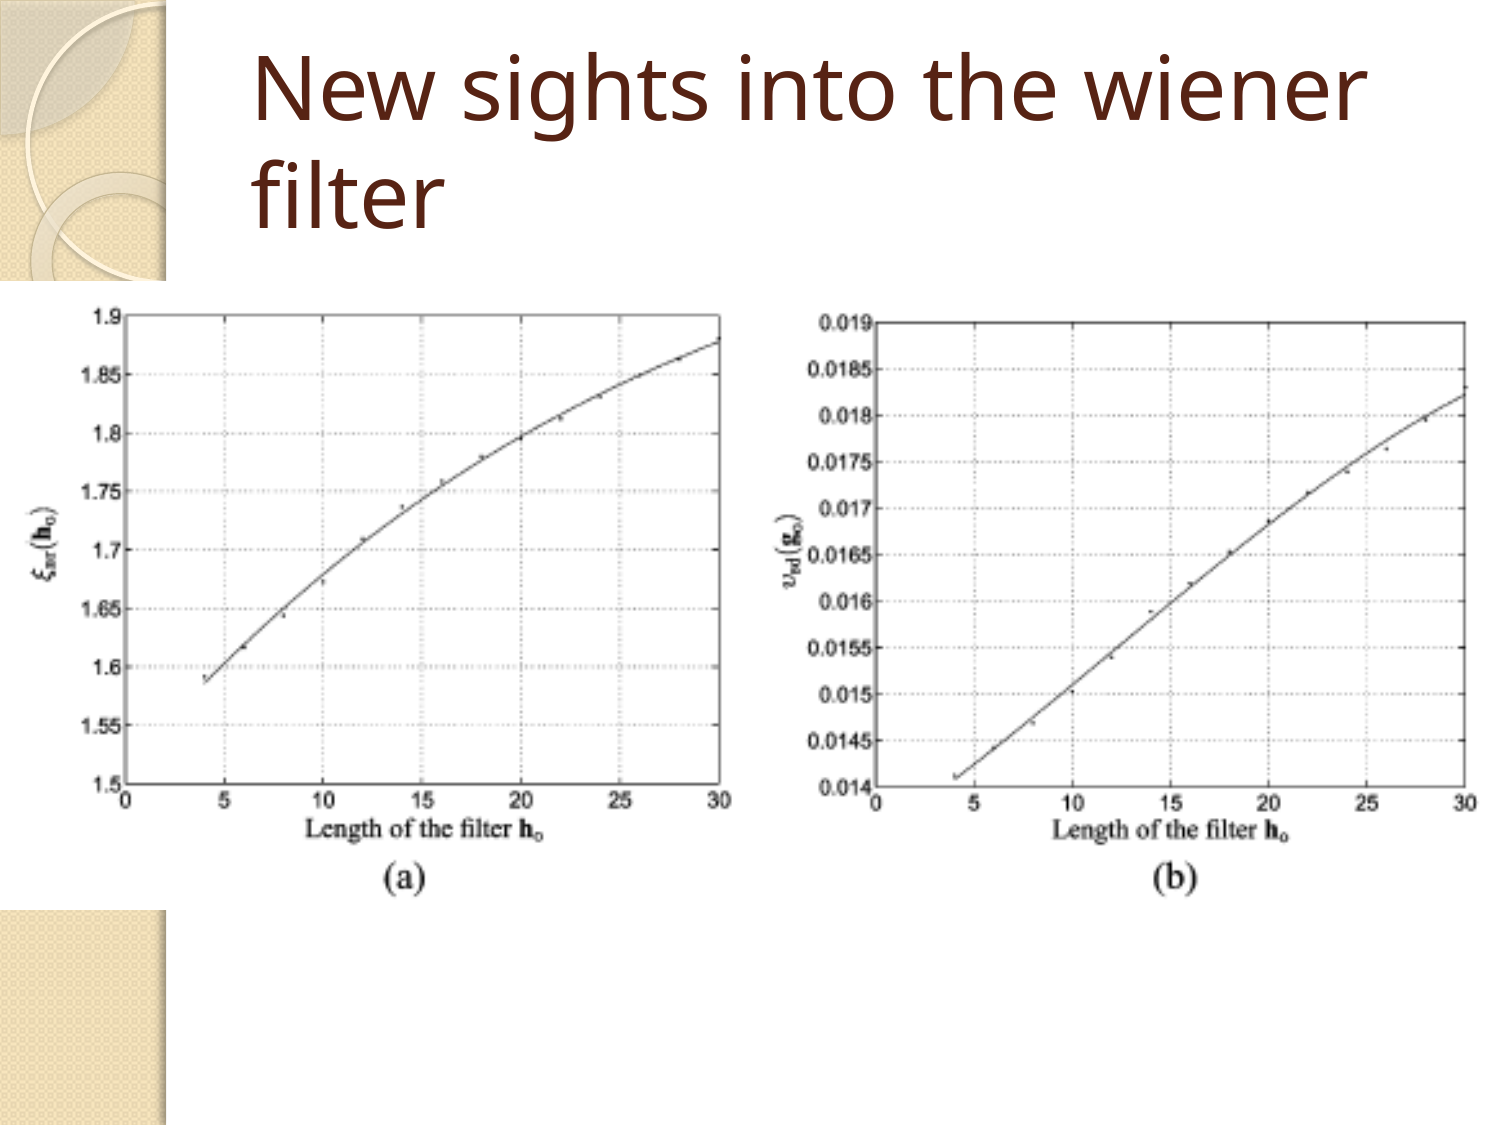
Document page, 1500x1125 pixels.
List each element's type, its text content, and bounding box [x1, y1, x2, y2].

title New sights into the wiener filter [235, 45, 1466, 233]
picture [0, 280, 1500, 911]
